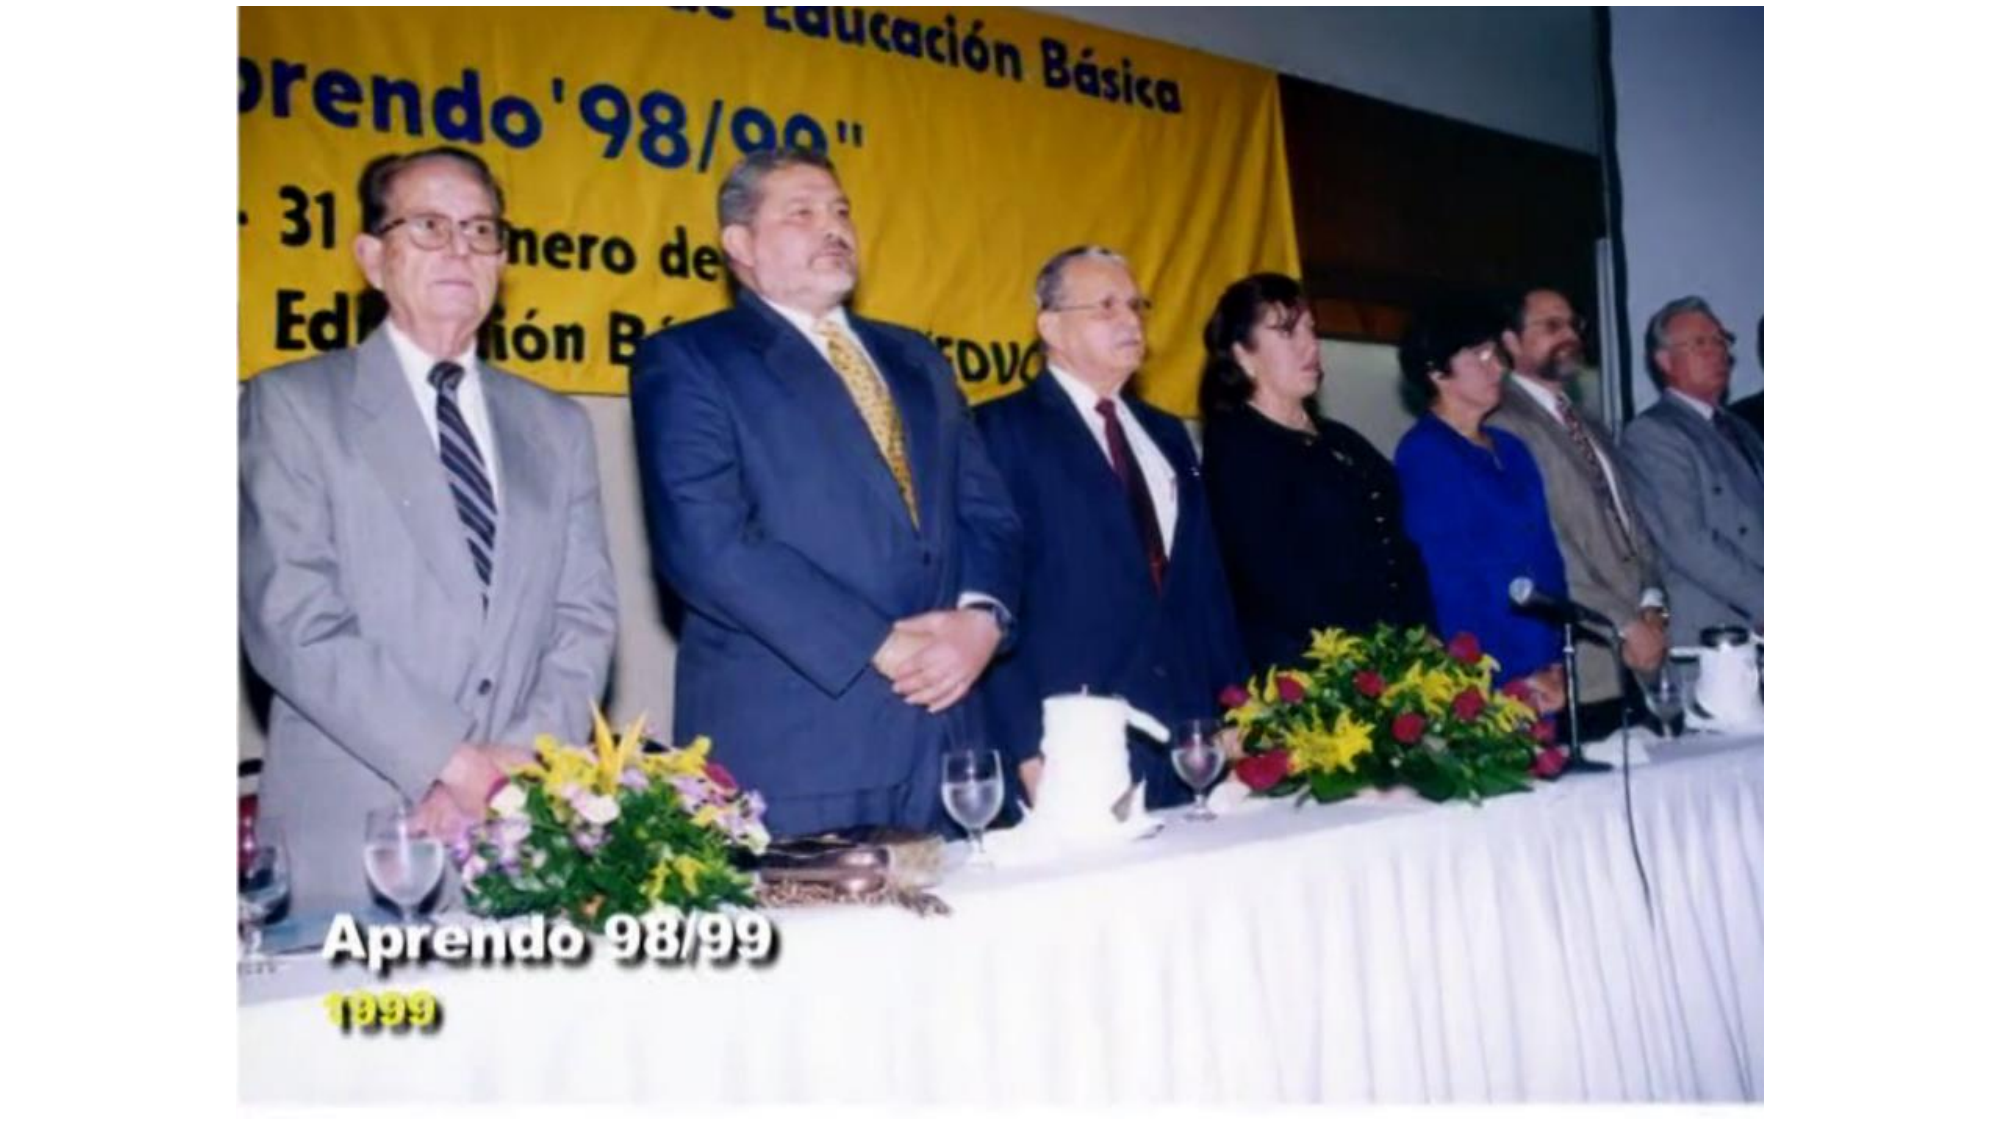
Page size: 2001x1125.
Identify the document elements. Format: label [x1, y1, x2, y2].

picture [236, 6, 1764, 1119]
